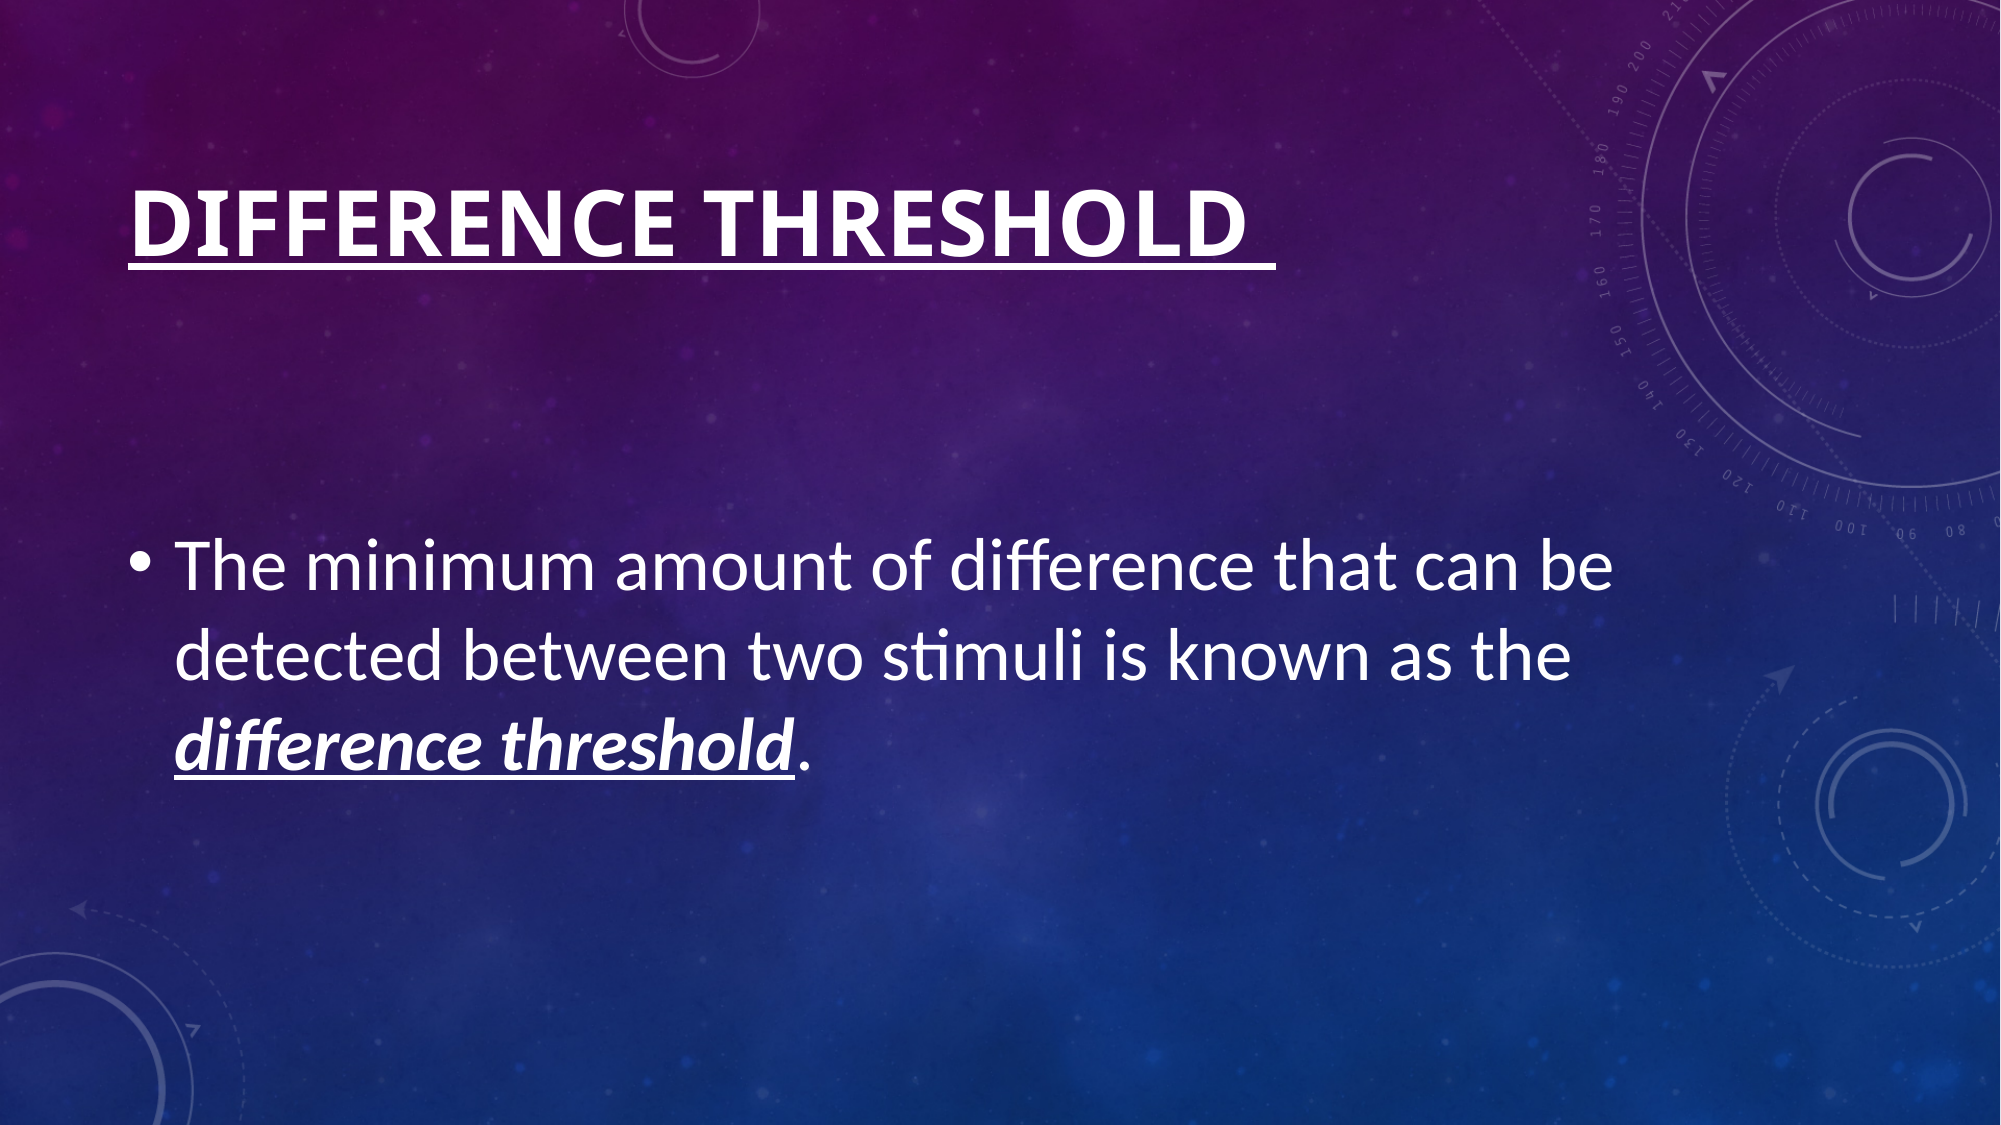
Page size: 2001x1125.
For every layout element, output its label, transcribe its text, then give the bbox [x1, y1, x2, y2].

picture [0, 0, 2001, 1125]
title Difference Threshold [112, 99, 1775, 339]
list The minimum amount of difference that can be detected between two stimuli is known as the difference threshold. [112, 351, 1775, 950]
